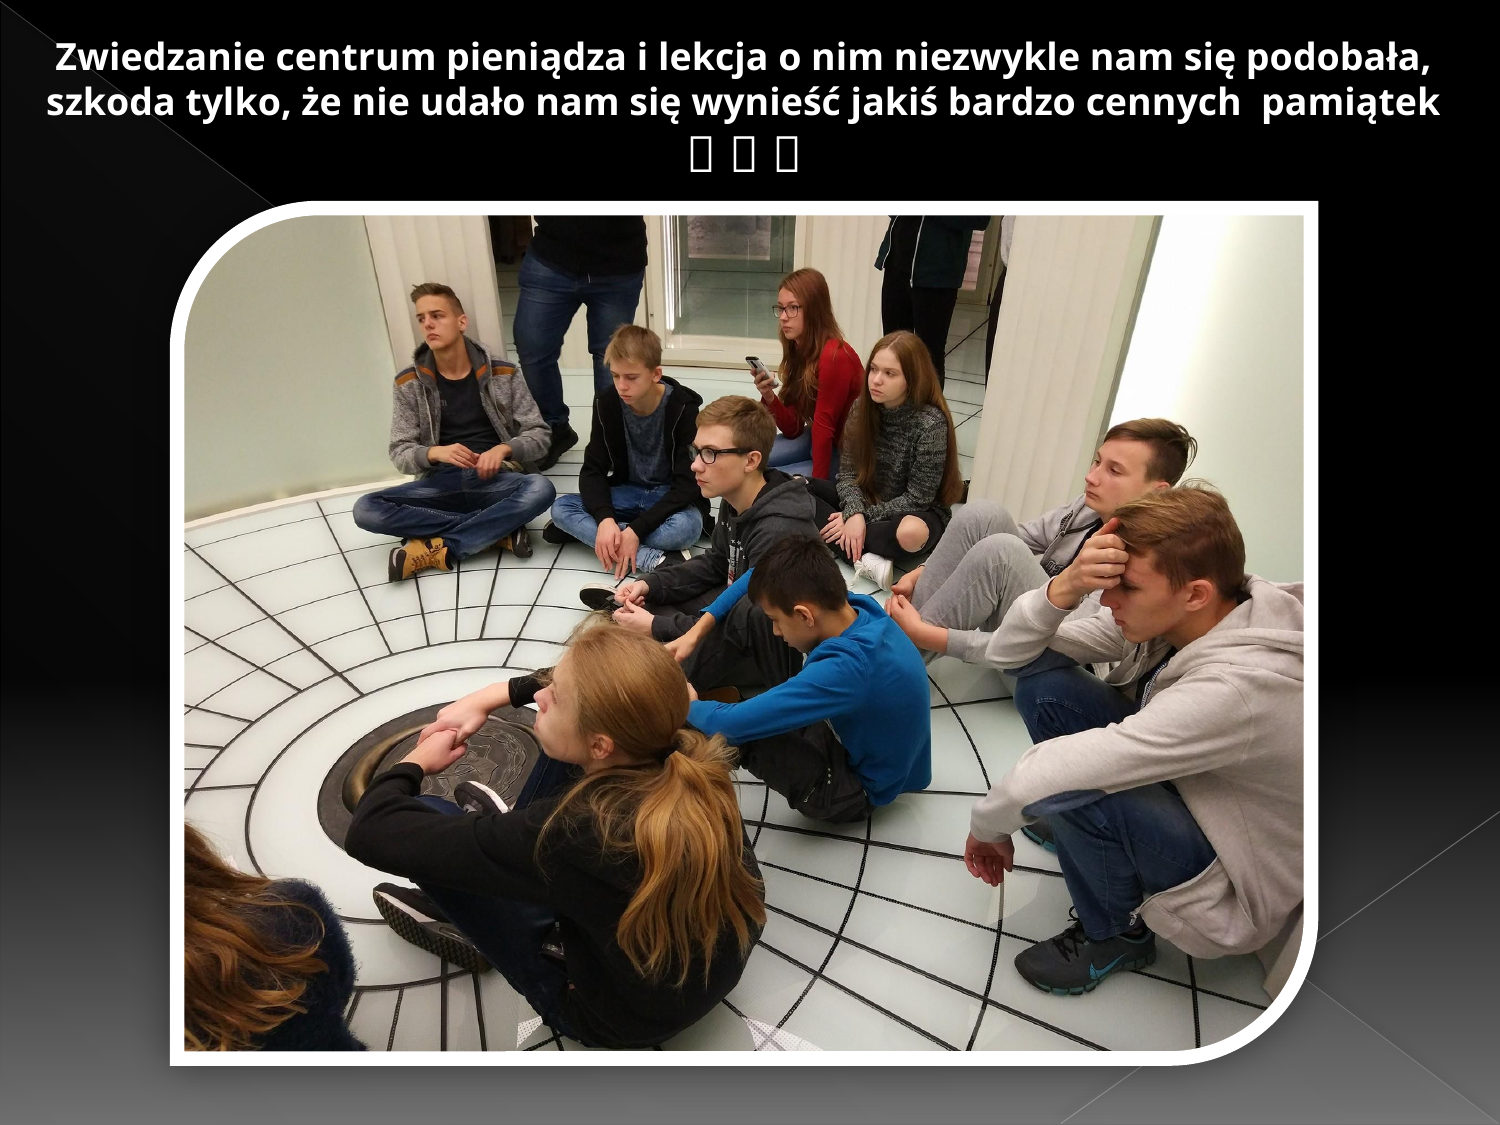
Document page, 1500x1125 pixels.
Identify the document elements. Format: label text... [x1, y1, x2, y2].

picture [176, 207, 1312, 1059]
text_box Zwiedzanie centrum pieniądza i lekcja o nim niezwykle nam się podobała, szkoda tylko, że nie udało nam się wynieść jakiś bardzo cennych pamiątek    [17, 25, 1471, 190]
